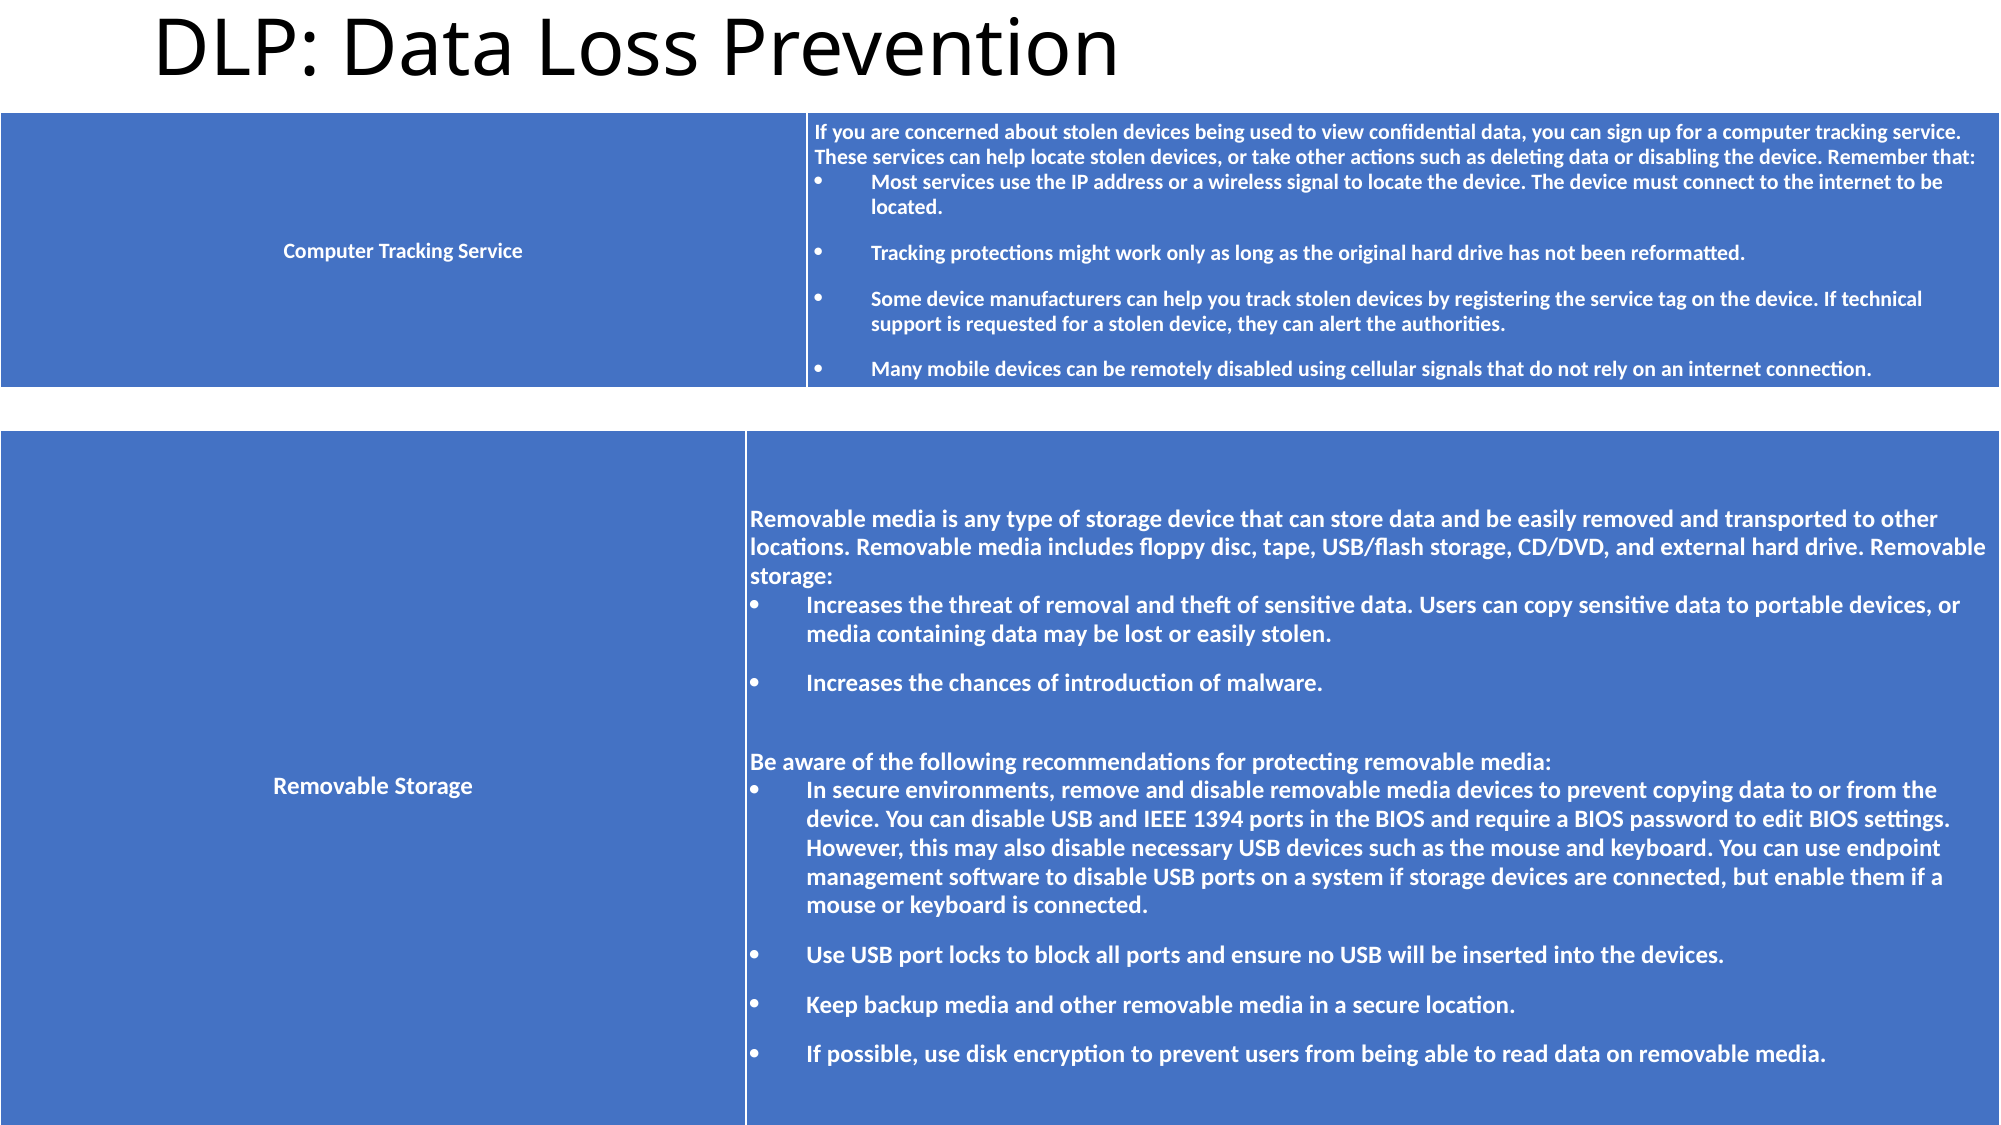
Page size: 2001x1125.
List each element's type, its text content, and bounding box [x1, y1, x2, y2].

table_header Removable Storage [1, 431, 745, 1125]
title DLP: Data Loss Prevention [137, 0, 1863, 101]
table_header If you are concerned about stolen devices being used to view confidential data, you can sign up for a computer tracking service. These services can help locate stolen devices, or take other actions such as deleting data or disabling the device. Remember that: Most services use the IP address or a wireless signal to locate the device. The device must connect to the internet to be located. Tracking protections might work only as long as the original hard drive has not been reformatted. Some device manufacturers can help you track stolen devices by registering the service tag on the device. If technical support is requested for a stolen device, they can alert the authorities. Many mobile devices can be remotely disabled using cellular signals that do not rely on an internet connection. [808, 113, 1999, 387]
table_header Computer Tracking Service [1, 113, 806, 387]
table_header Removable media is any type of storage device that can store data and be easily removed and transported to other locations. Removable media includes floppy disc, tape, USB/flash storage, CD/DVD, and external hard drive. Removable storage: Increases the threat of removal and theft of sensitive data. Users can copy sensitive data to portable devices, or media containing data may be lost or easily stolen. Increases the chances of introduction of malware. Be aware of the following recommendations for protecting removable media: In secure environments, remove and disable removable media devices to prevent copying data to or from the device. You can disable USB and IEEE 1394 ports in the BIOS and require a BIOS password to edit BIOS settings. However, this may also disable necessary USB devices such as the mouse and keyboard. You can use endpoint management software to disable USB ports on a system if storage devices are connected, but enable them if a mouse or keyboard is connected. Use USB port locks to block all ports and ensure no USB will be inserted into the devices. Keep backup media and other removable media in a secure location. If possible, use disk encryption to prevent users from being able to read data on removable media. [747, 431, 1999, 1125]
